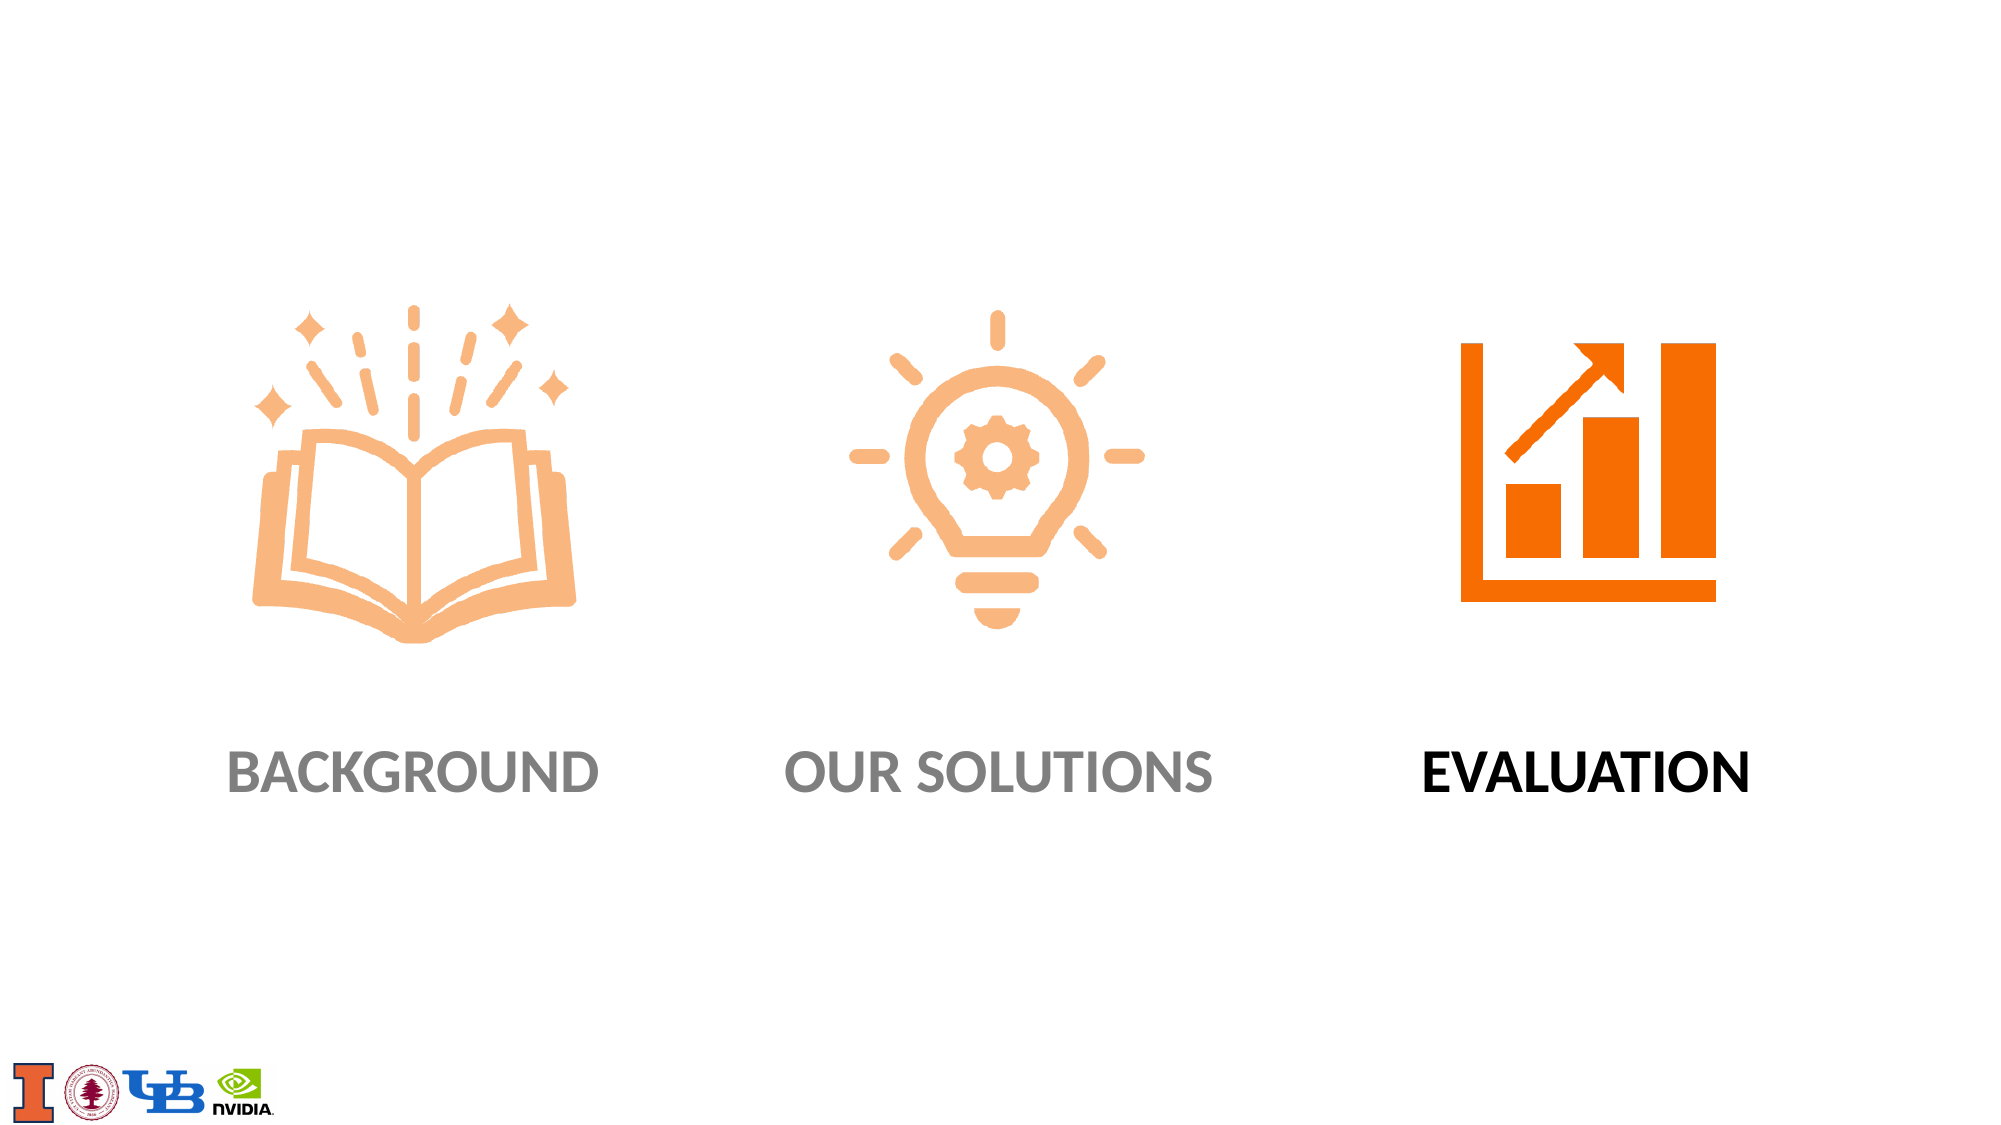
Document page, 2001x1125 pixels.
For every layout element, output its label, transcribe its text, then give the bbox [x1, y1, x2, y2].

picture [1409, 295, 1764, 650]
picture [822, 295, 1178, 650]
picture [236, 295, 591, 650]
text_box OUR SOLUTIONS [769, 723, 1231, 813]
text_box EVALUATION [1406, 723, 1767, 813]
picture [5, 1063, 276, 1123]
text_box BACKGROUND [211, 723, 616, 813]
